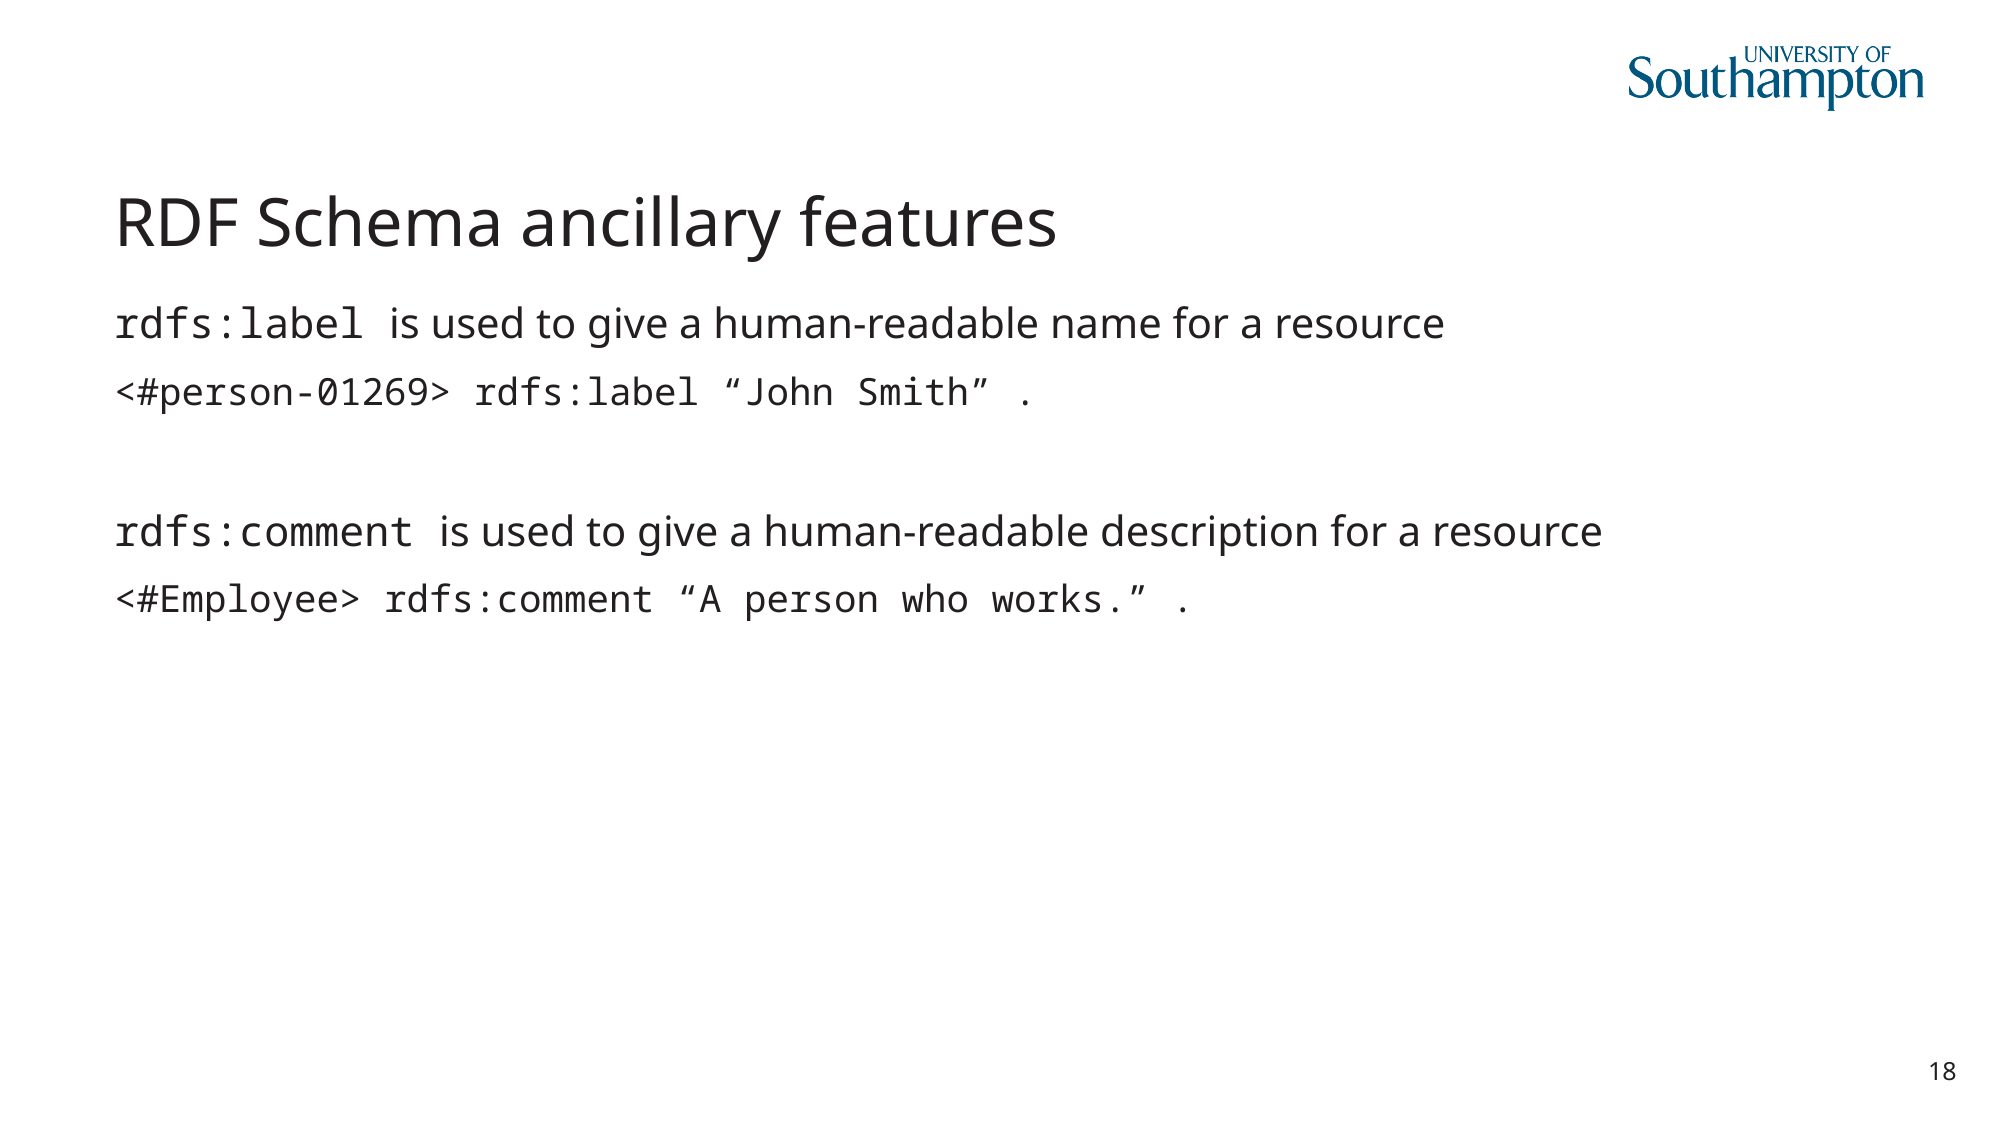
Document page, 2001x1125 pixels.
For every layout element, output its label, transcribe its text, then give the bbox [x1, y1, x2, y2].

picture [1629, 46, 1924, 111]
list rdfs:label is used to give a human-readable name for a resource <#person-01269> rdfs:label “John Smith” . rdfs:comment is used to give a human-readable description for a resource <#Employee> rdfs:comment “A person who works.” . [102, 290, 1898, 1024]
title RDF Schema ancillary features [102, 113, 1898, 268]
picture [1869, 48, 1877, 60]
picture [1629, 71, 1648, 95]
